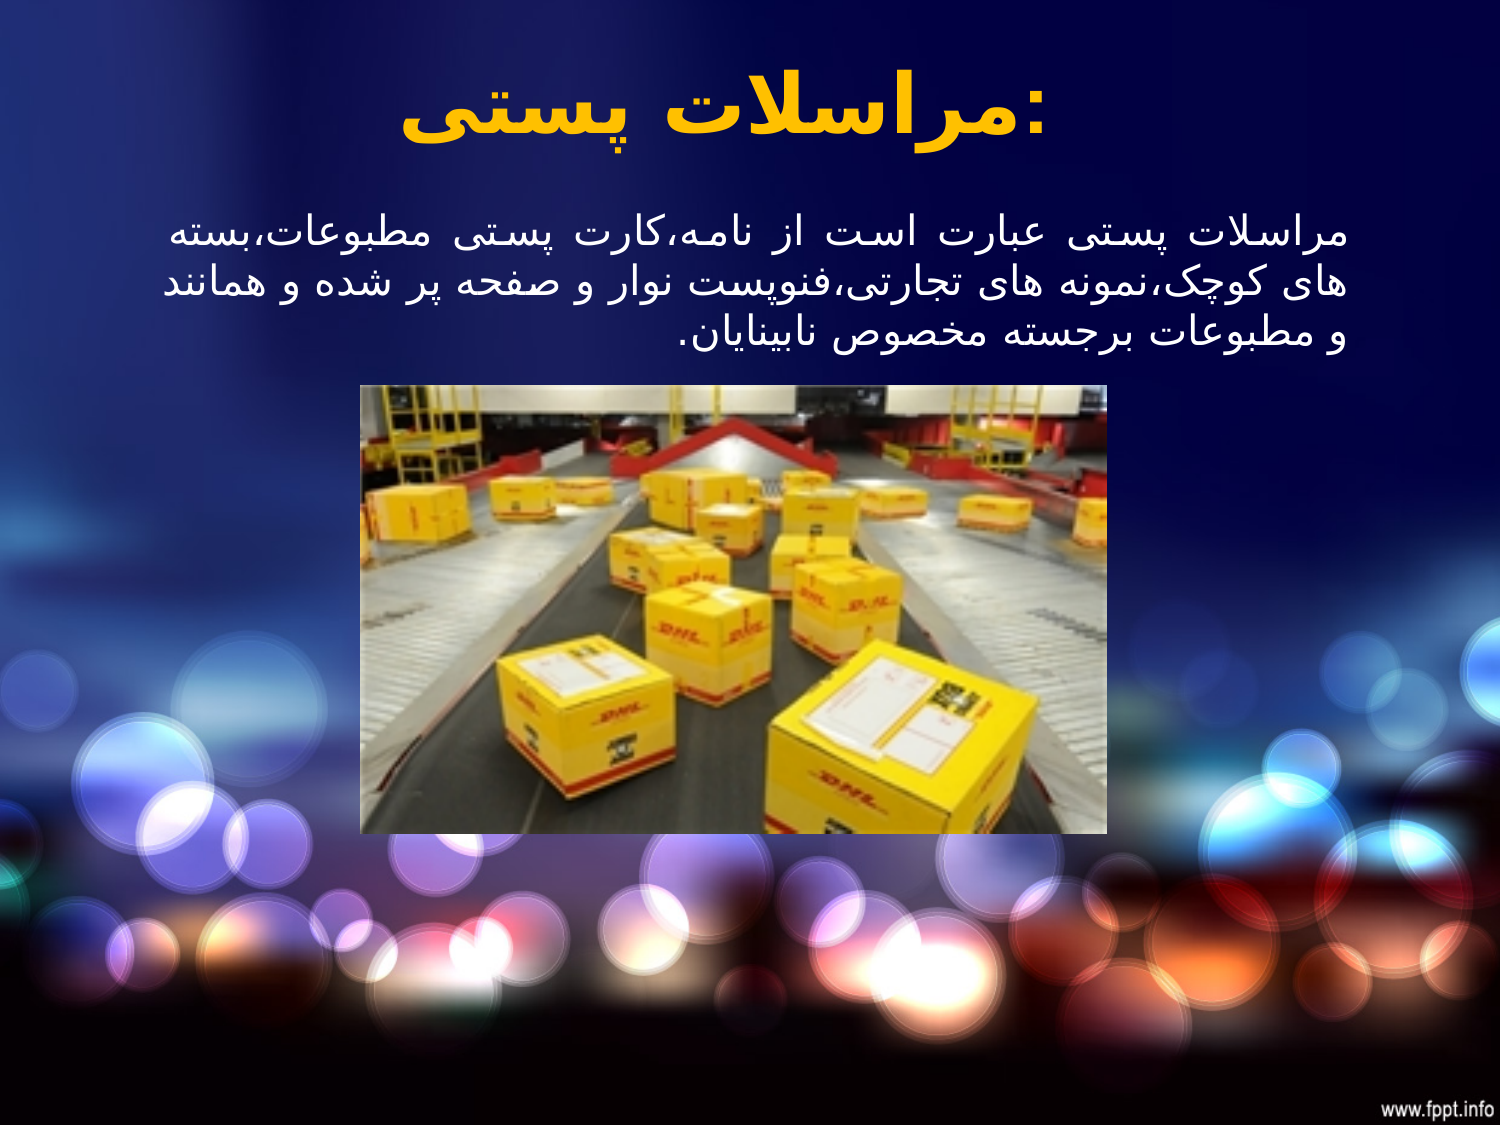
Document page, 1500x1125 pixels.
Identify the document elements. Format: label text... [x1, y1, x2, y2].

text_box مراسلات پستی عبارت است از نامه،کارت پستی مطبوعات،بسته های کوچک،نمونه های تجارتی،فنوپست نوار و صفحه پر شده و همانند و مطبوعات برجسته مخصوص نابینایان. [147, 196, 1365, 362]
text_box مراسلات پستی: [384, 42, 1089, 158]
picture [0, 0, 1500, 1125]
